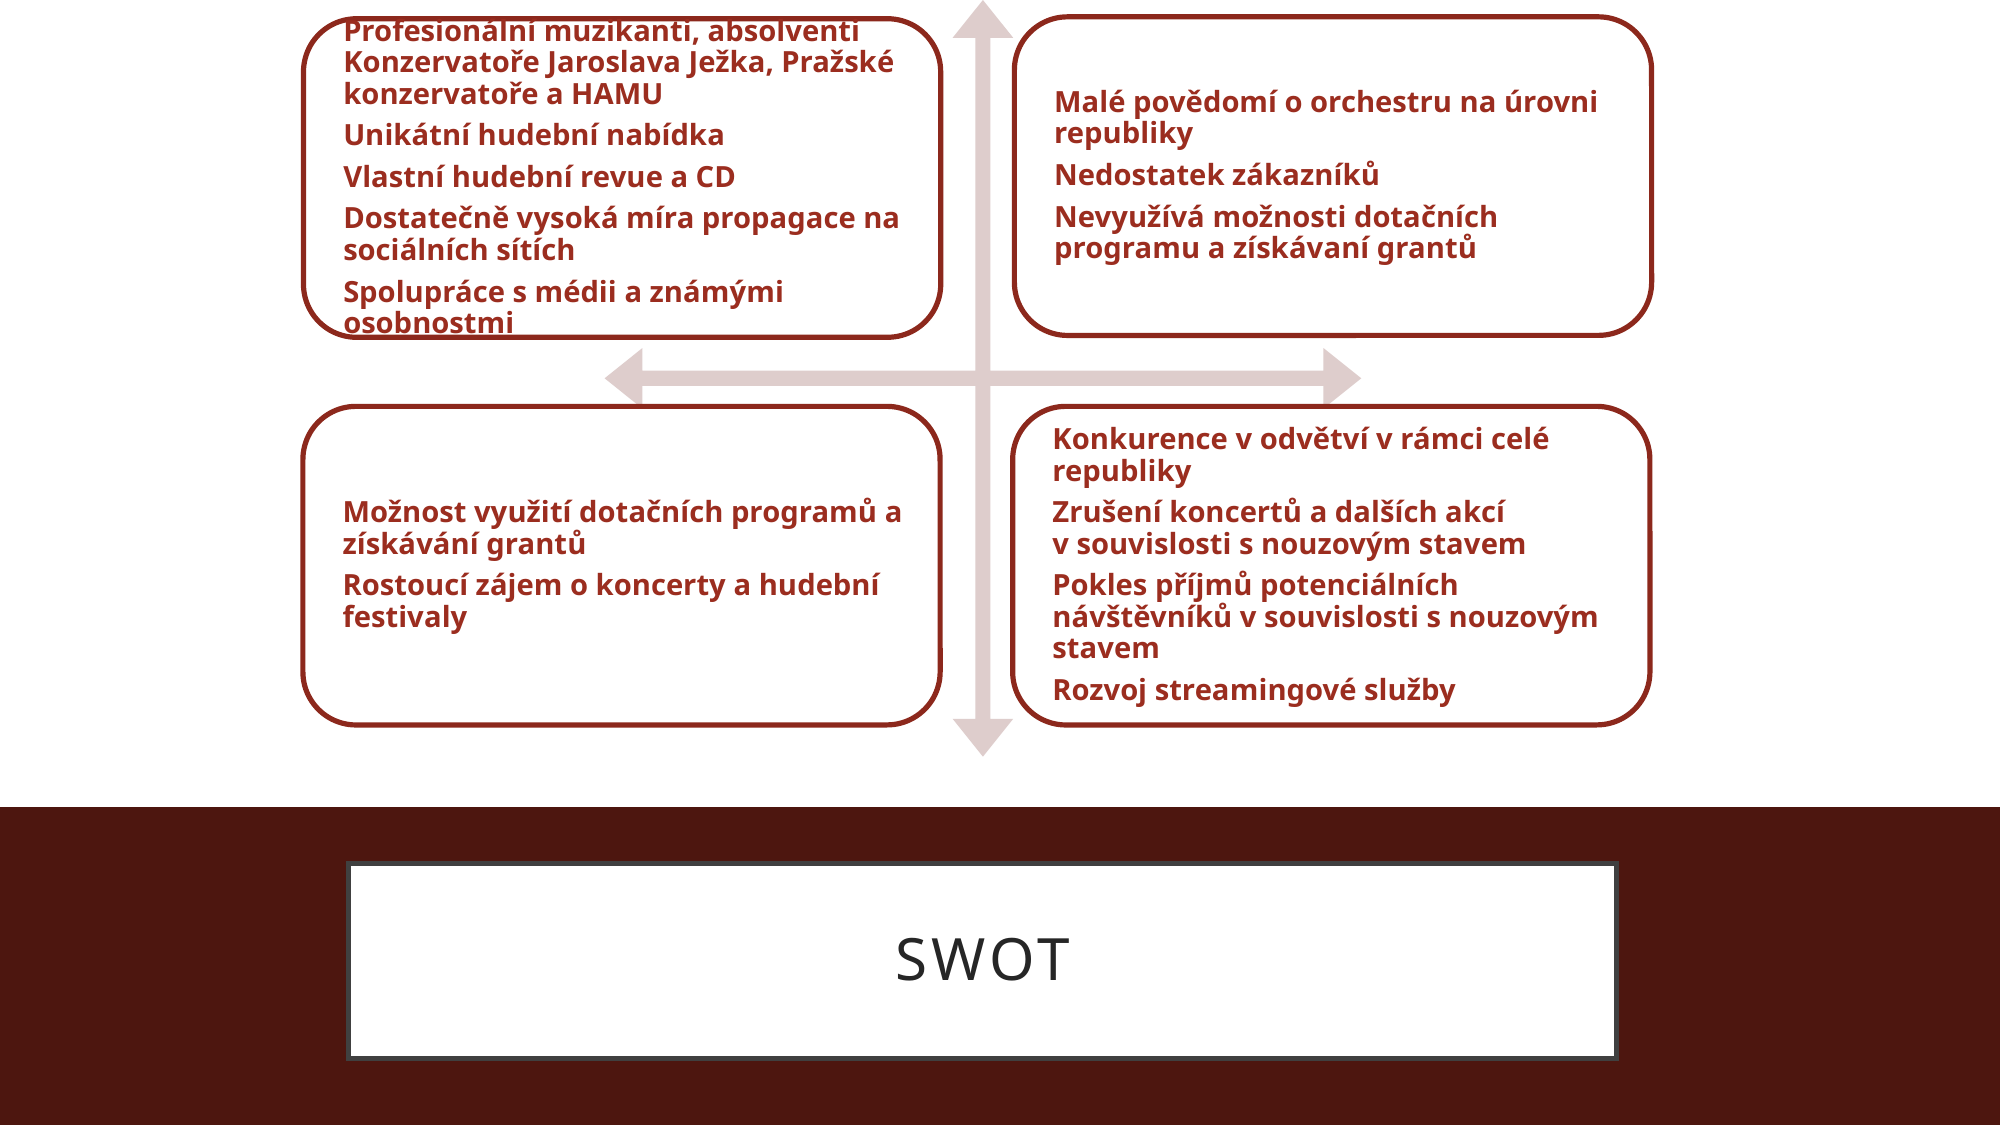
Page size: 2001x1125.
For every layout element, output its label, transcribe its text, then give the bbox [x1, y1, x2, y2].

text_box [0, 0, 2000, 808]
text_box [0, 808, 2000, 1125]
title SWOT [346, 861, 1619, 1061]
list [173, 0, 1793, 757]
